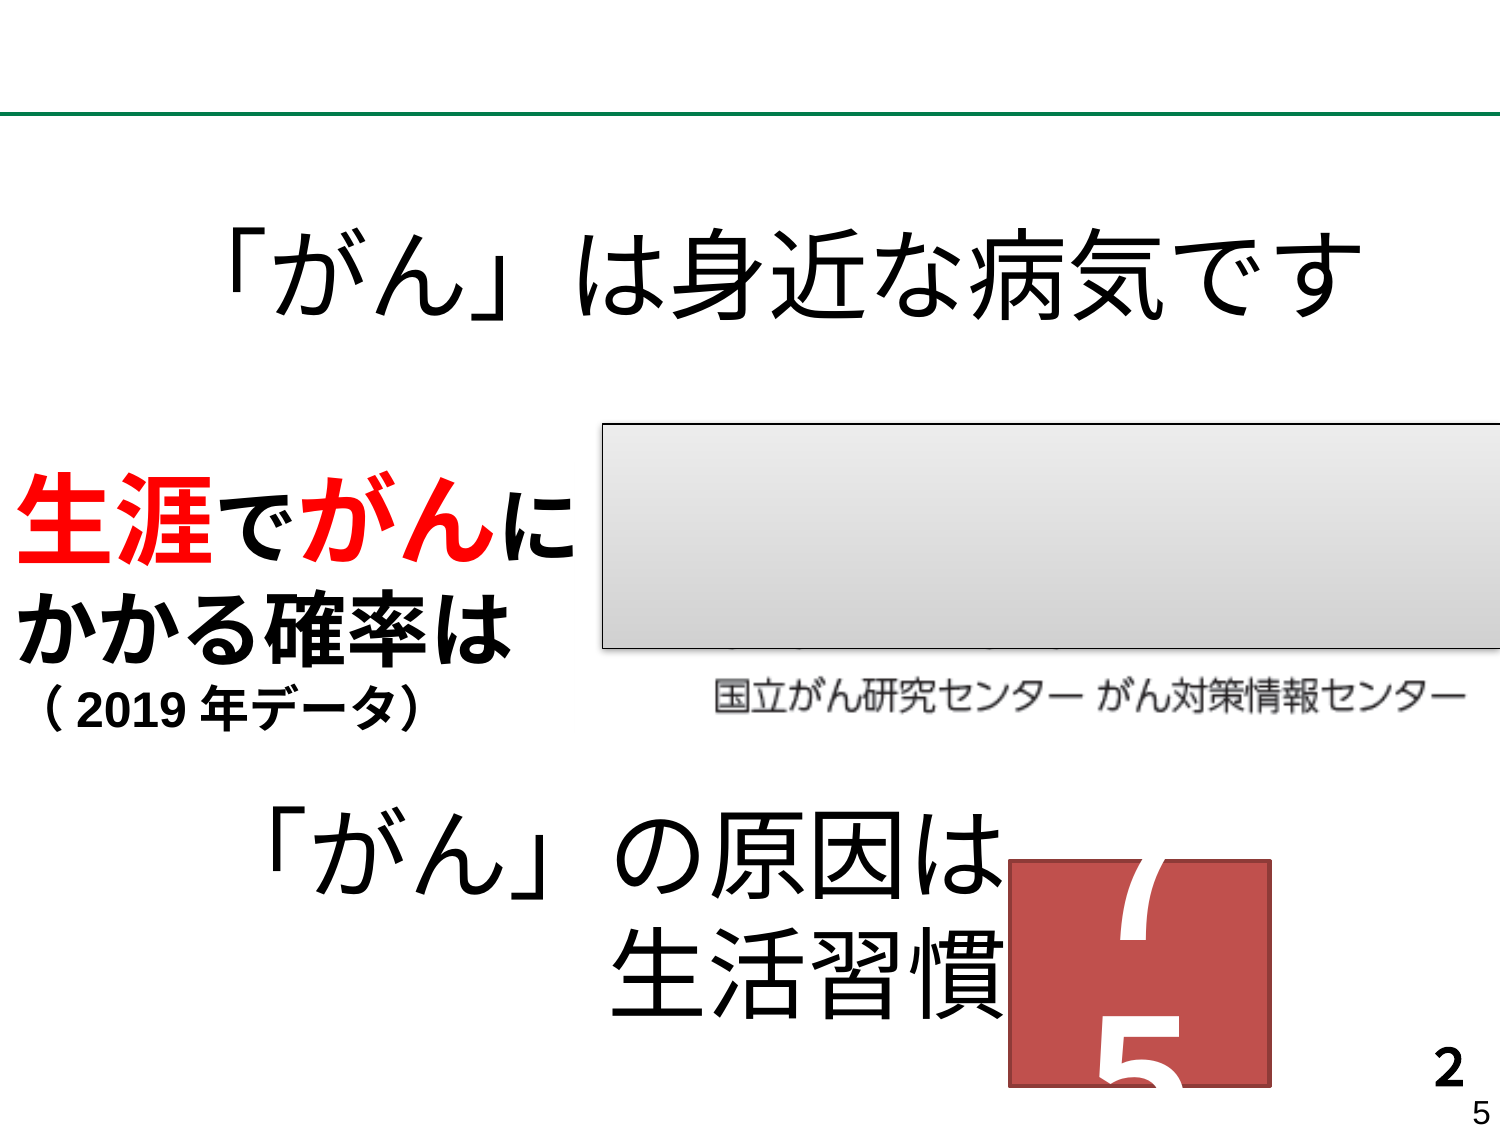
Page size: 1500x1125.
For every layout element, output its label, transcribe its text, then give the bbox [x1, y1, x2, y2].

text_box [602, 423, 1500, 464]
text_box 「がん」は身近な病気です [201, 196, 1336, 350]
text_box 「がん」の原因は 生活習慣が ％ [41, 834, 1176, 988]
text_box 生涯でがんに かかる確率は （2019年データ） [0, 450, 596, 745]
picture [572, 462, 1497, 733]
text_box ７５ [1008, 859, 1272, 1088]
